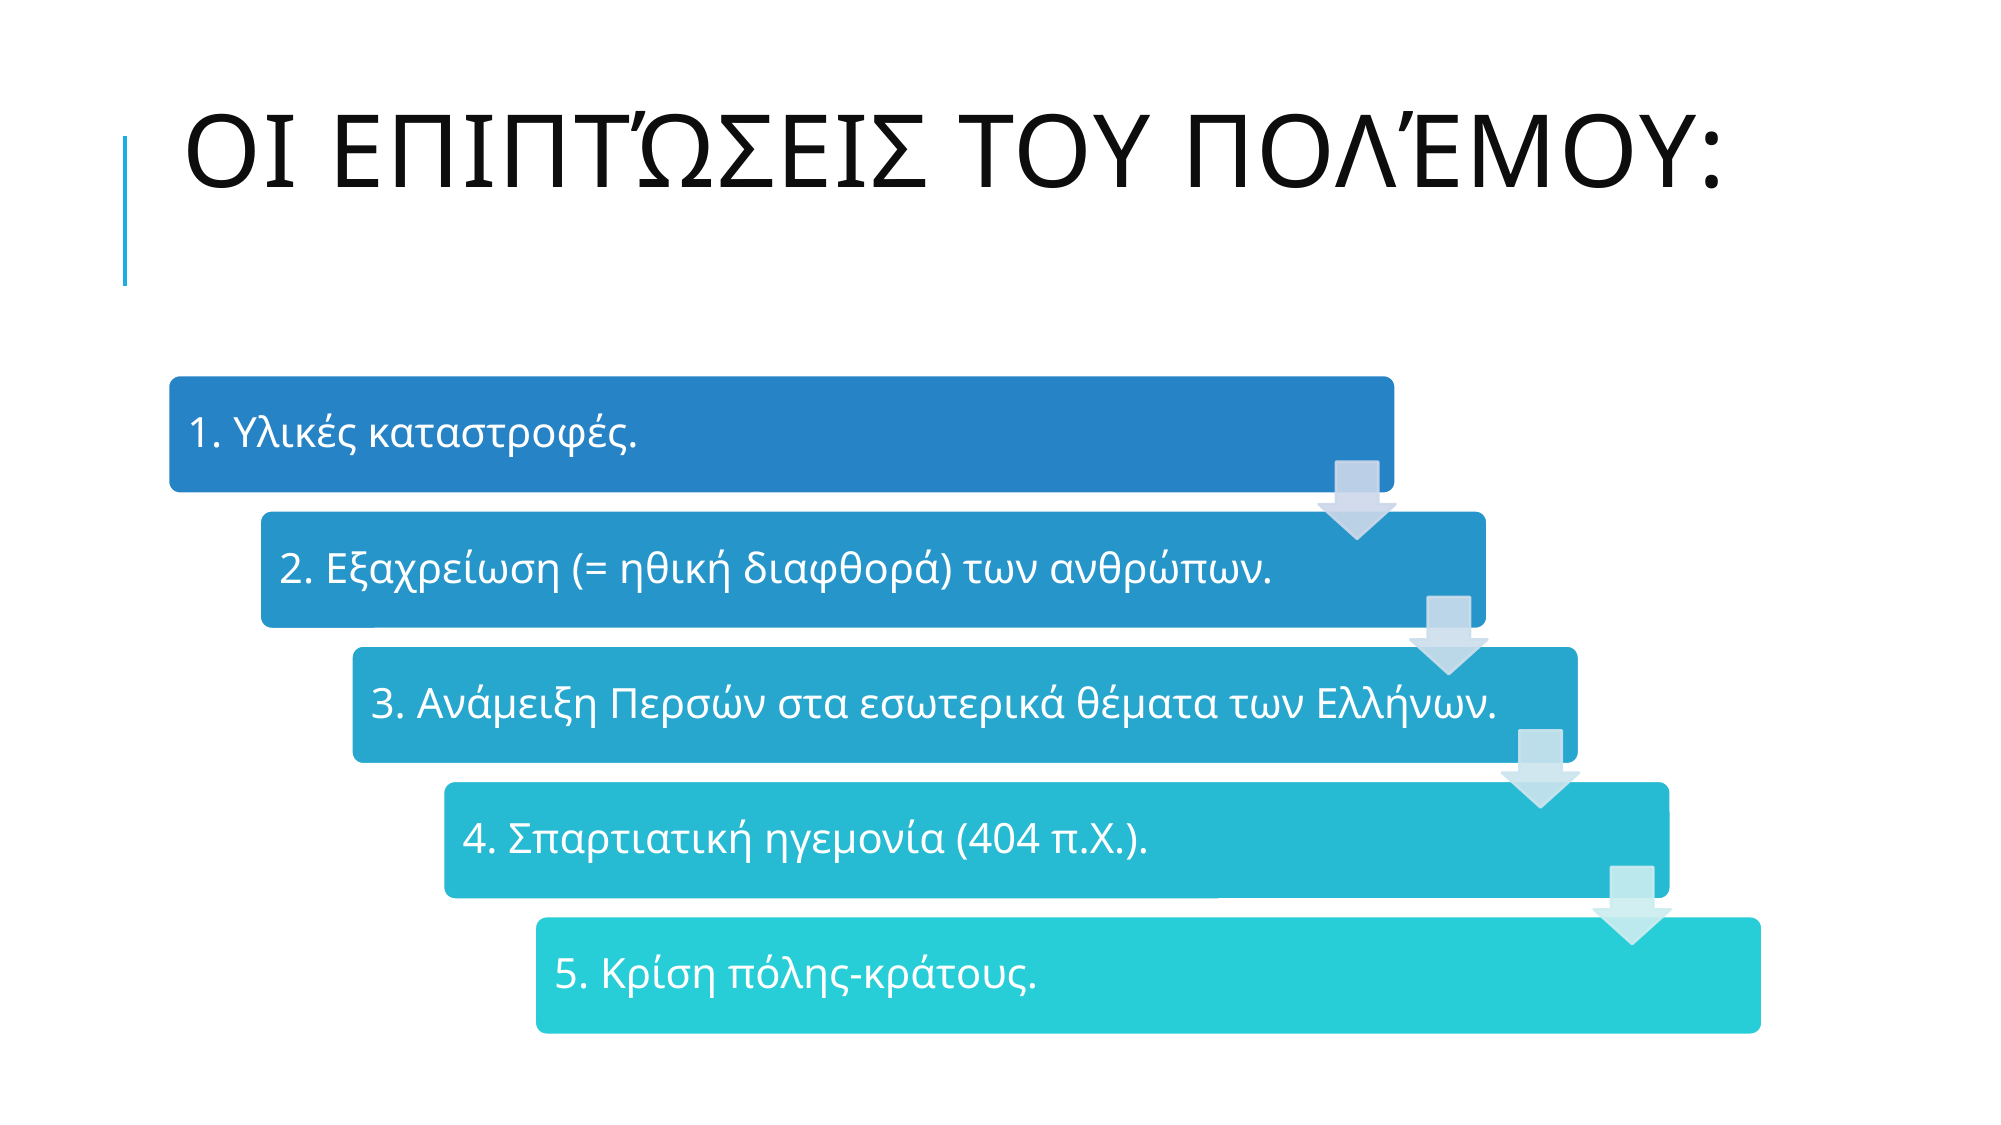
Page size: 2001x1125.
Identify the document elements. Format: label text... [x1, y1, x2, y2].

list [167, 374, 1763, 1036]
title Οι επιπτώσεις του πολέμου: [168, 96, 1763, 342]
